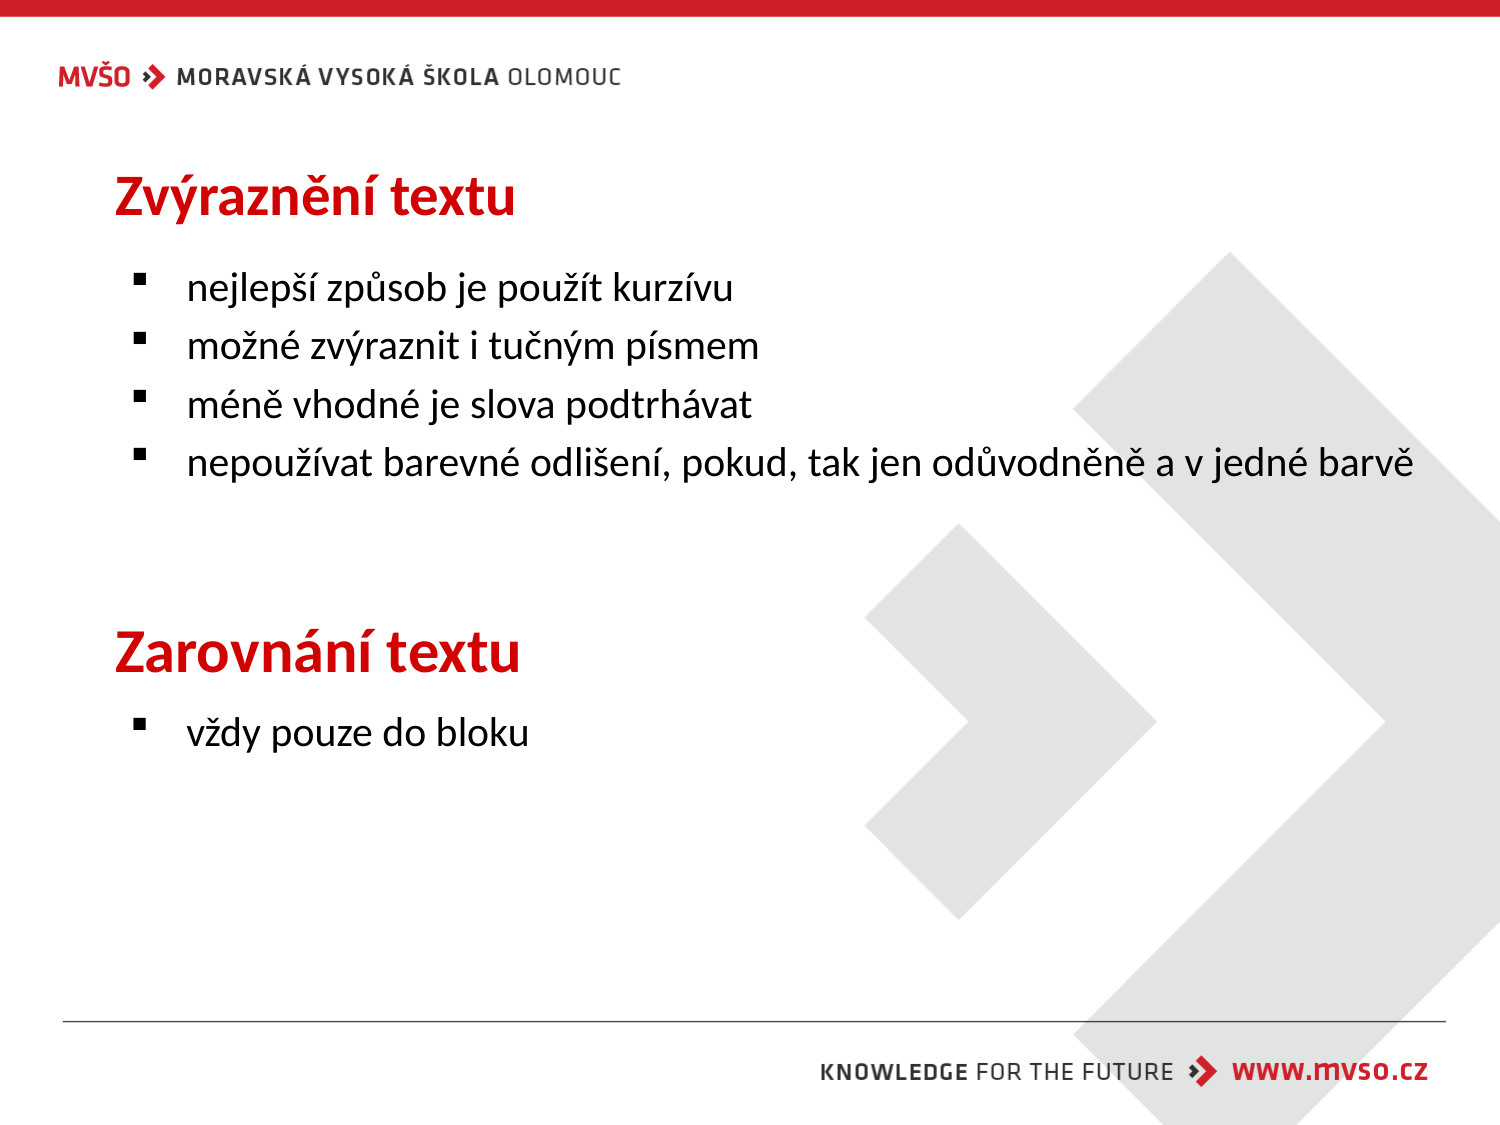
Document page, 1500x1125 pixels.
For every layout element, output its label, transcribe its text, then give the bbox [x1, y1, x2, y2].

list nejlepší způsob je použít kurzívu možné zvýraznit i tučným písmem méně vhodné je slova podtrhávat nepoužívat barevné odlišení, pokud, tak jen odůvodněně a v jedné barvě [115, 252, 1466, 638]
text_box Zvýraznění textu [115, 156, 1218, 227]
text_box Zarovnání textu [115, 535, 1218, 638]
text_box vždy pouze do bloku [115, 638, 1466, 1125]
picture [0, 0, 1500, 1125]
